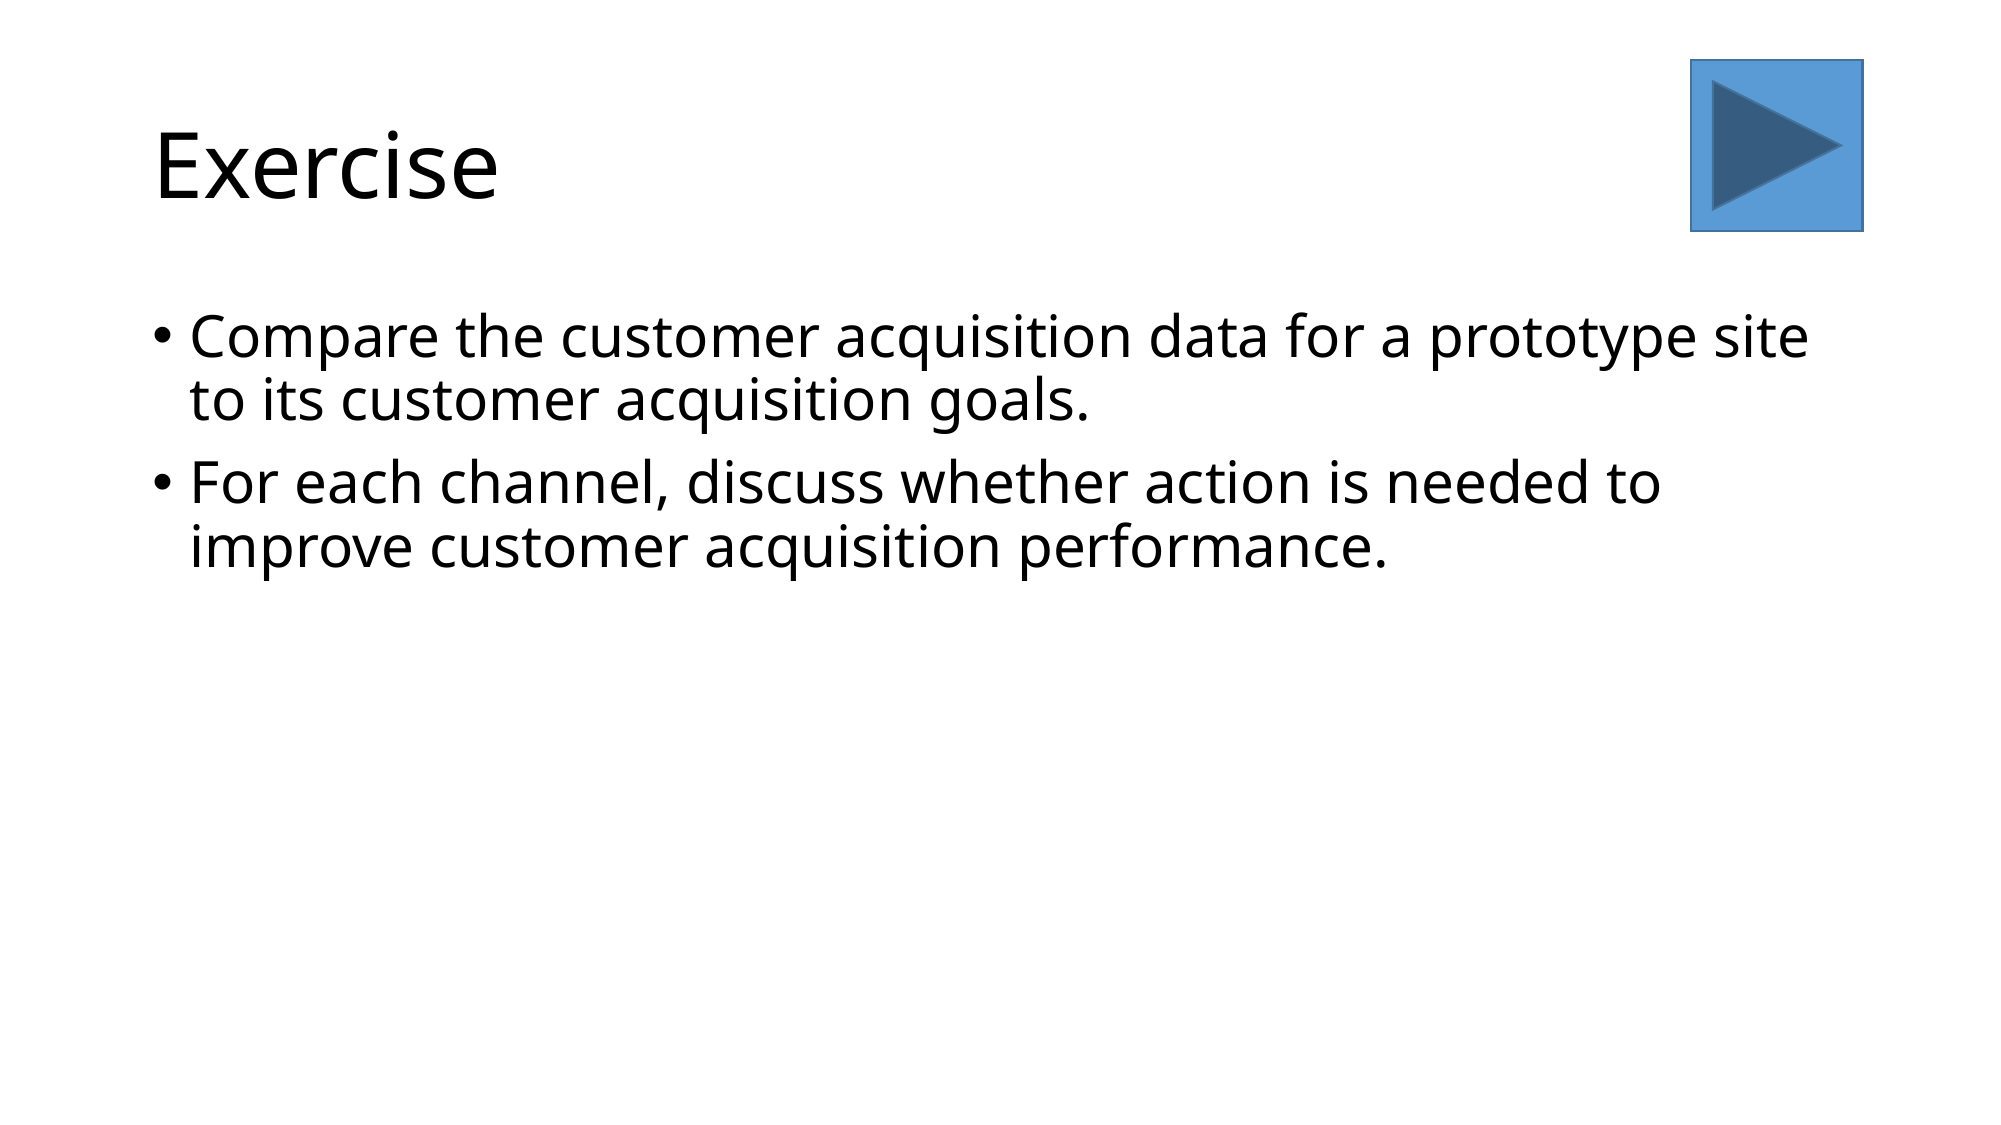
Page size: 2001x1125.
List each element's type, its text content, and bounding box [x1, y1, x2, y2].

list Compare the customer acquisition data for a prototype site to its customer acquisition goals. For each channel, discuss whether action is needed to improve customer acquisition performance. [137, 299, 1863, 1014]
title Exercise [137, 59, 1863, 278]
text_box [1690, 59, 1864, 232]
